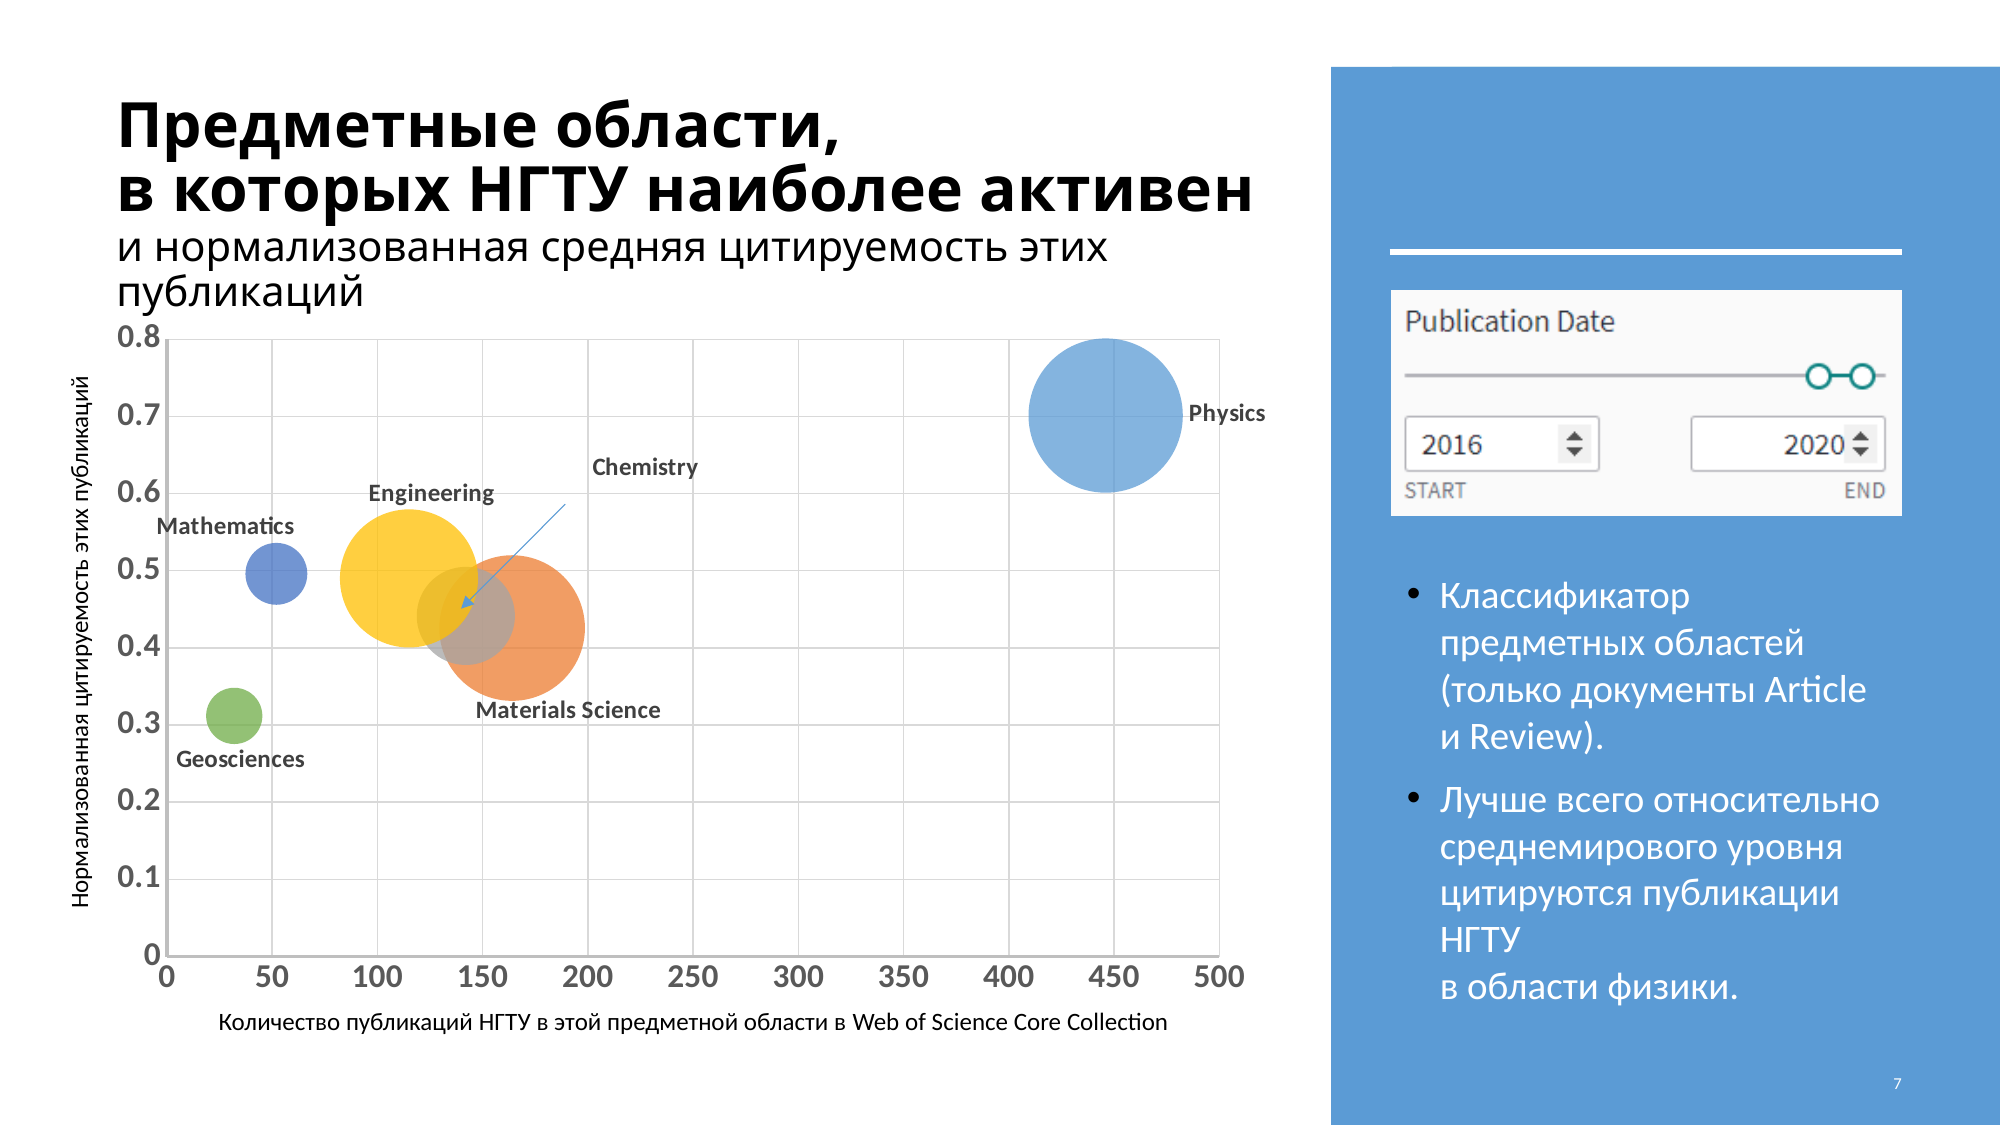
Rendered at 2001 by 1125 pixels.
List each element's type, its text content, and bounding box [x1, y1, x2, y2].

text_box Количество публикаций НГТУ в этой предметной области в Web of Science Core Collection [152, 1010, 1235, 1043]
slide_number 7 [1854, 1073, 1902, 1100]
list и нормализованная средняя цитируемость этих публикаций [101, 219, 1278, 272]
title Предметные области, в которых НГТУ наиболее активен [101, 89, 1277, 155]
text_box Нормализованная цитируемость этих публикаций [55, 297, 101, 987]
picture [1391, 290, 1902, 516]
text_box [461, 504, 566, 609]
list Классификатор предметных областей (только документы Article и Review). Лучше всего относительно среднемирового уровня цитируются публикации НГТУ в области физики. [1391, 562, 1904, 1044]
chart [93, 308, 1269, 1010]
